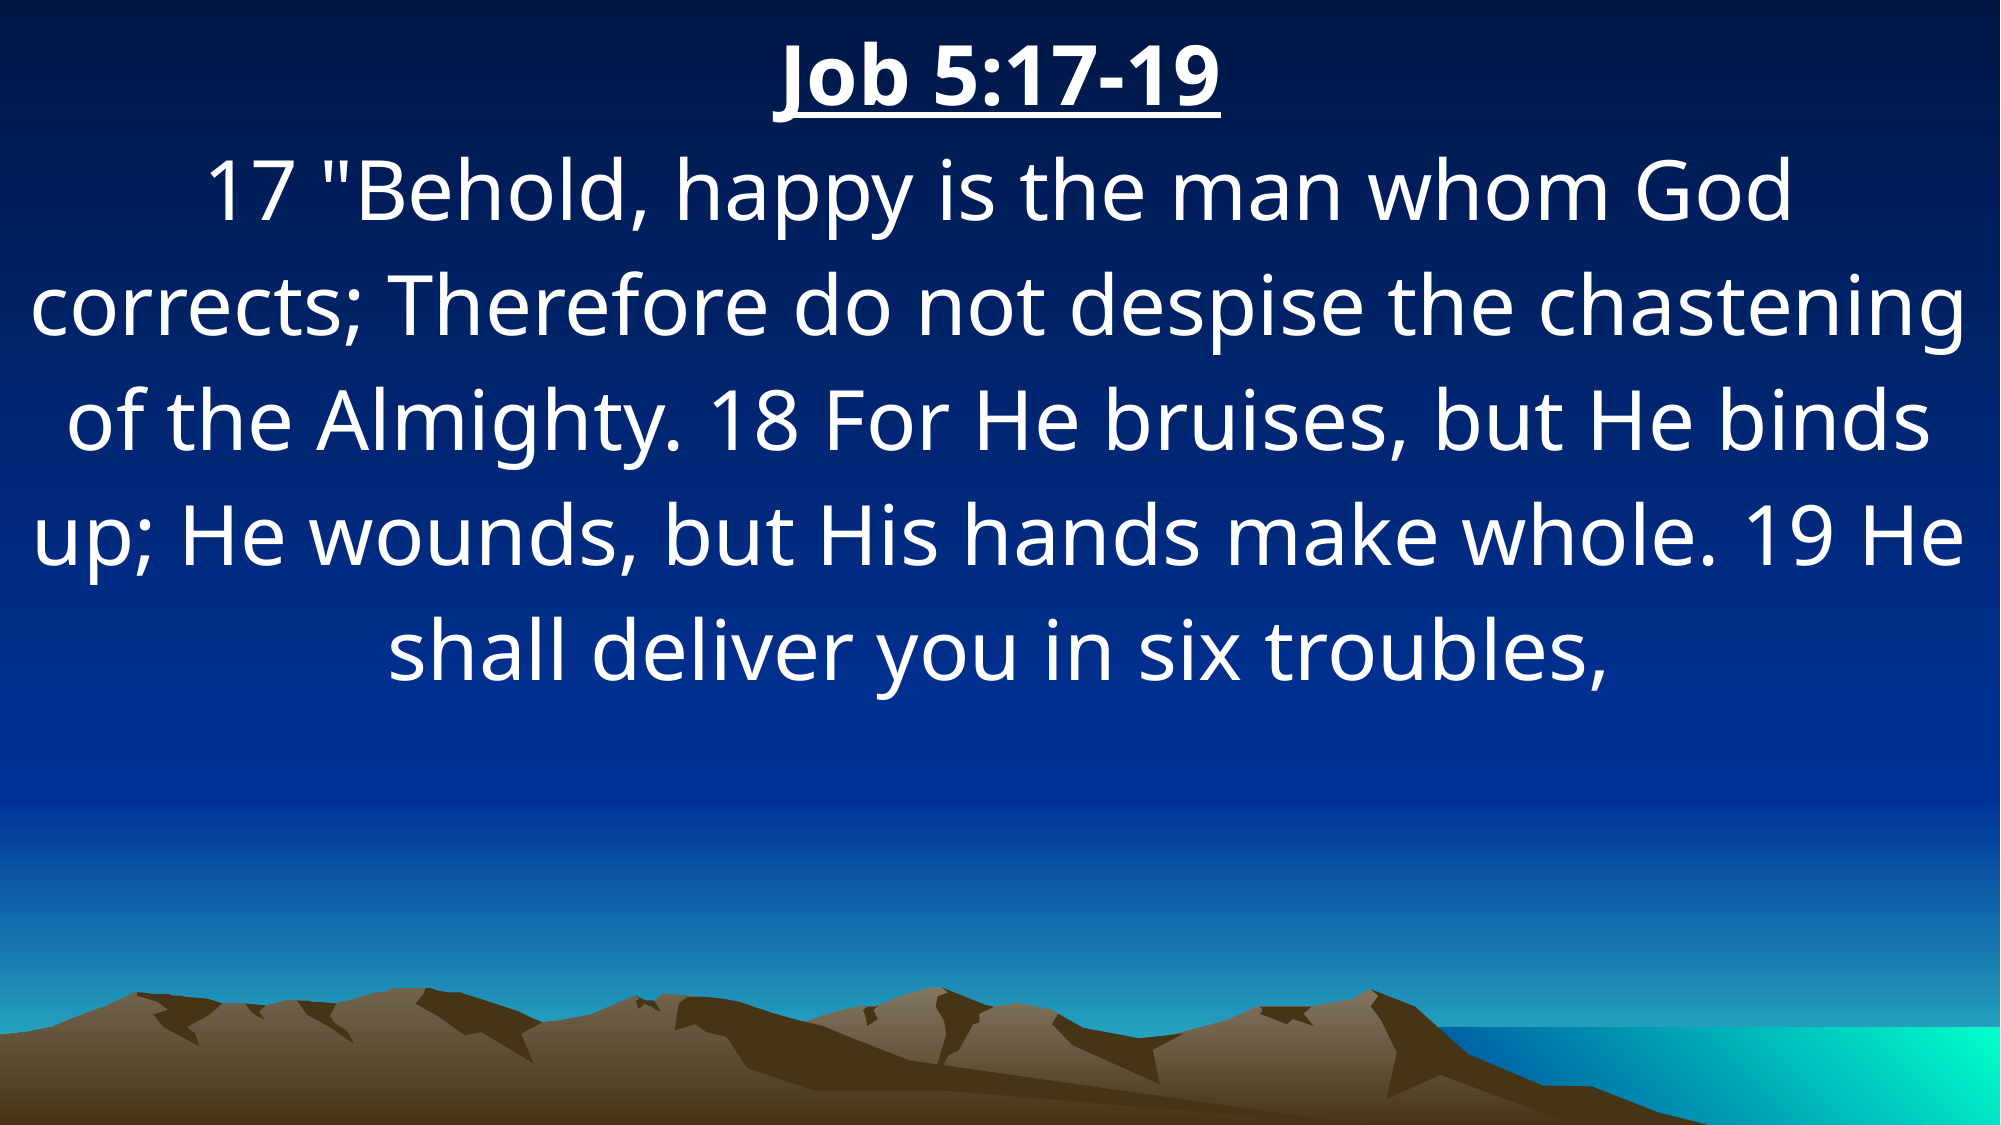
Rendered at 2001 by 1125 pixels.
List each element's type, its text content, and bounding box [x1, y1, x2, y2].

text_box Job 5:17-19 17 "Behold, happy is the man whom God corrects; Therefore do not despise the chastening of the Almighty. 18 For He bruises, but He binds up; He wounds, but His hands make whole. 19 He shall deliver you in six troubles, [12, 0, 1988, 988]
